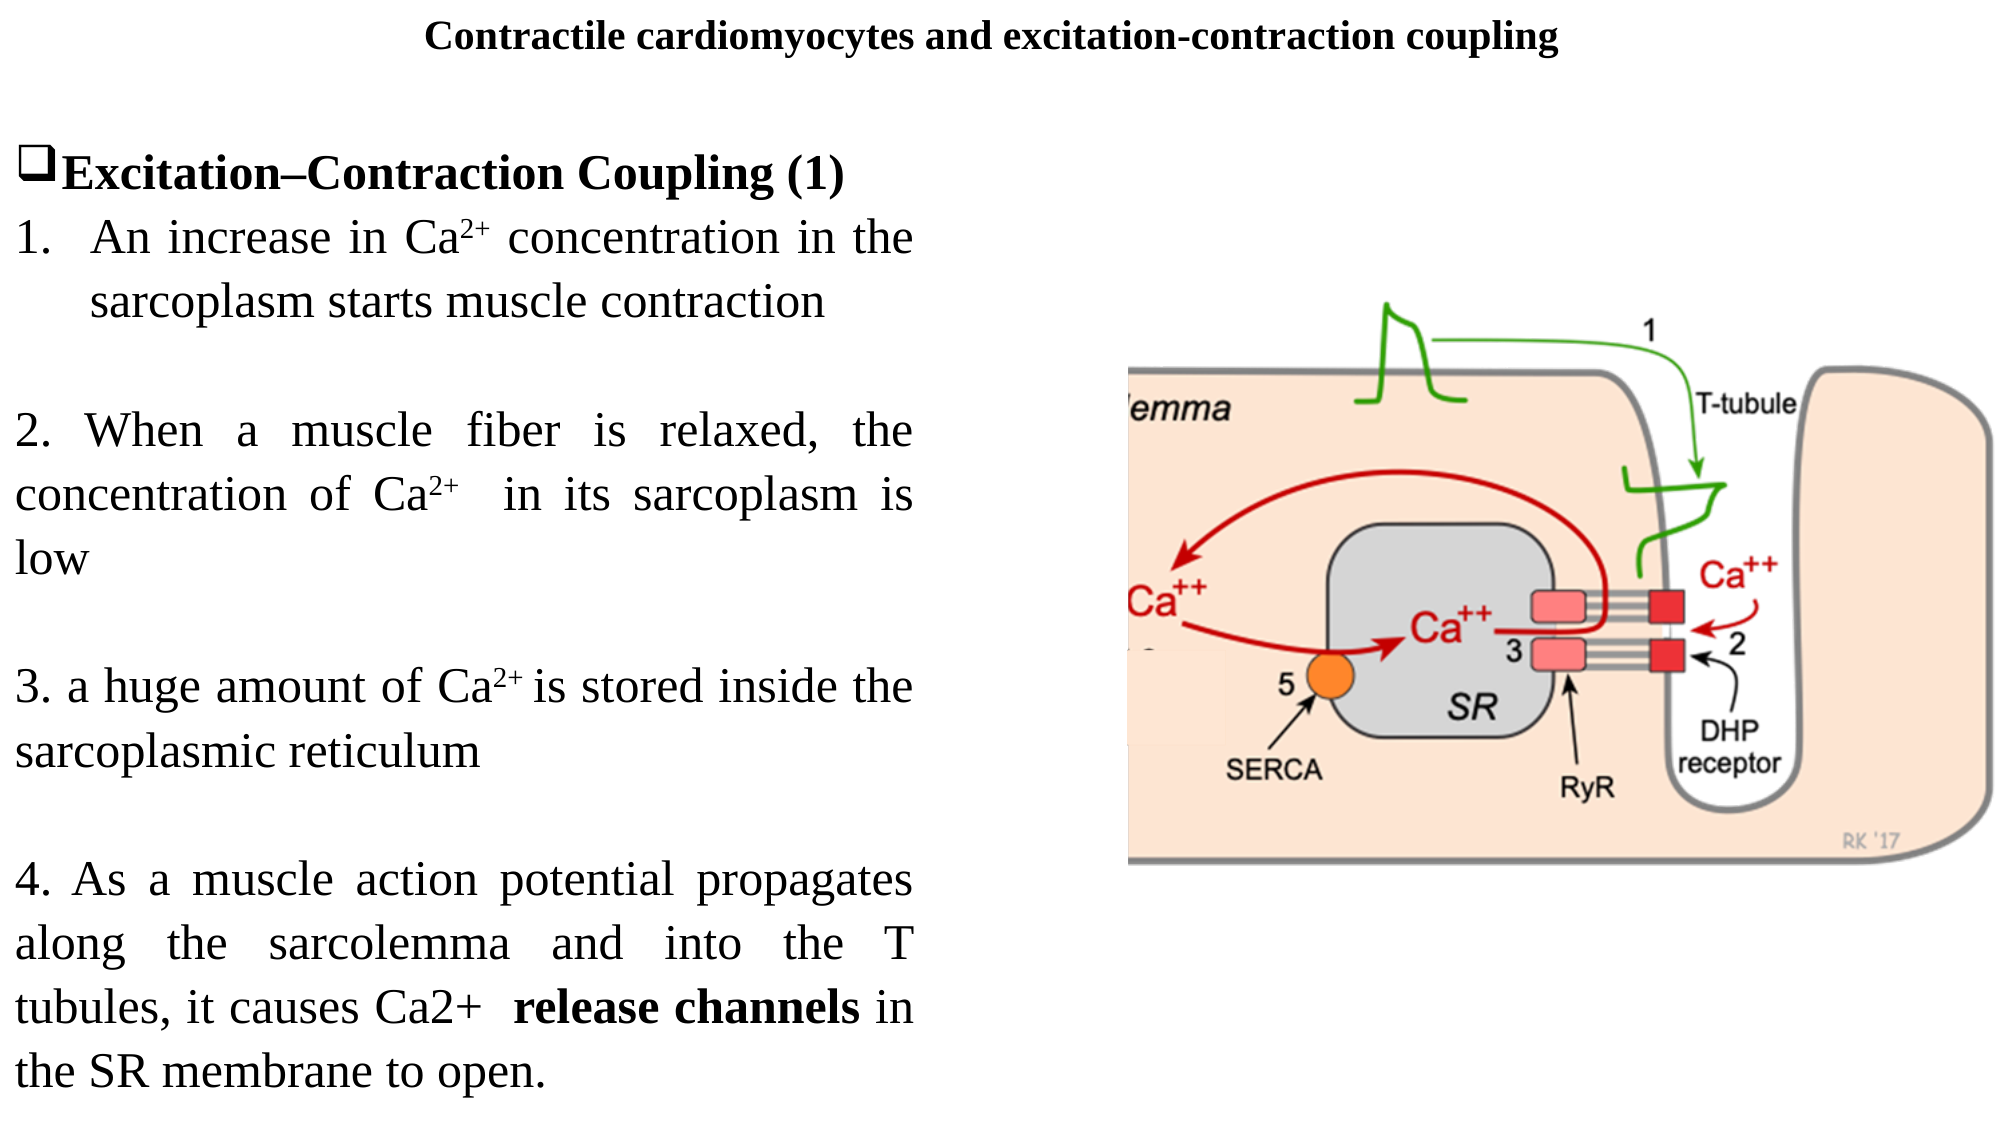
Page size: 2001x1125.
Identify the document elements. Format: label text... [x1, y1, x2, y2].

text_box Excitation–Contraction Coupling (1) An increase in Ca2+ concentration in the sarcoplasm starts muscle contraction 2. When a muscle fiber is relaxed, the concentration of Ca2+ in its sarcoplasm is low 3. a huge amount of Ca2+ is stored inside the sarcoplasmic reticulum 4. As a muscle action potential propagates along the sarcolemma and into the T tubules, it causes Ca2+ release channels in the SR membrane to open. [0, 127, 929, 1106]
text_box Contractile cardiomyocytes and excitation-contraction coupling [352, 0, 1632, 65]
picture [1127, 285, 2000, 875]
